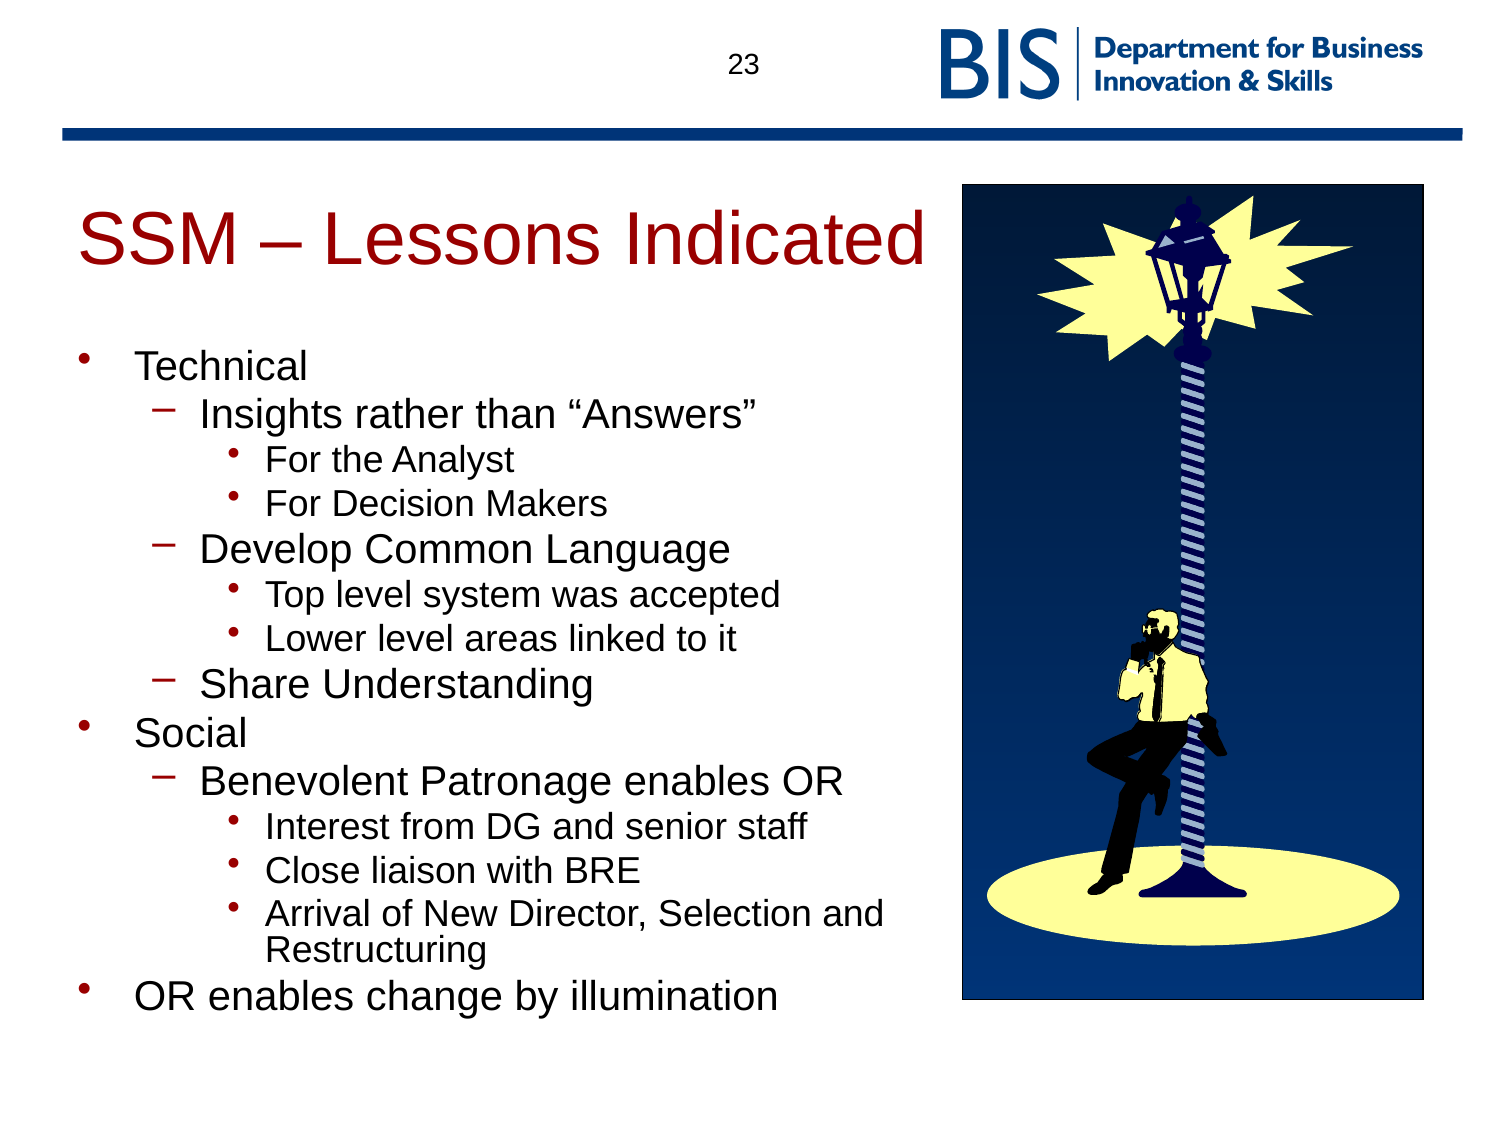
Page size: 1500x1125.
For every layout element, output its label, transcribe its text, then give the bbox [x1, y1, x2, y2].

picture [927, 13, 1436, 114]
title SSM – Lessons Indicated [62, 140, 1438, 329]
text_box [962, 184, 1424, 1000]
slide_number 23 [712, 24, 826, 101]
list Technical Insights rather than “Answers” For the Analyst For Decision Makers Develop Common Language Top level system was accepted Lower level areas linked to it Share Understanding Social Benevolent Patronage enables OR Interest from DG and senior staff Close liaison with BRE Arrival of New Director, Selection and Restructuring OR enables change by illumination [62, 340, 951, 1063]
